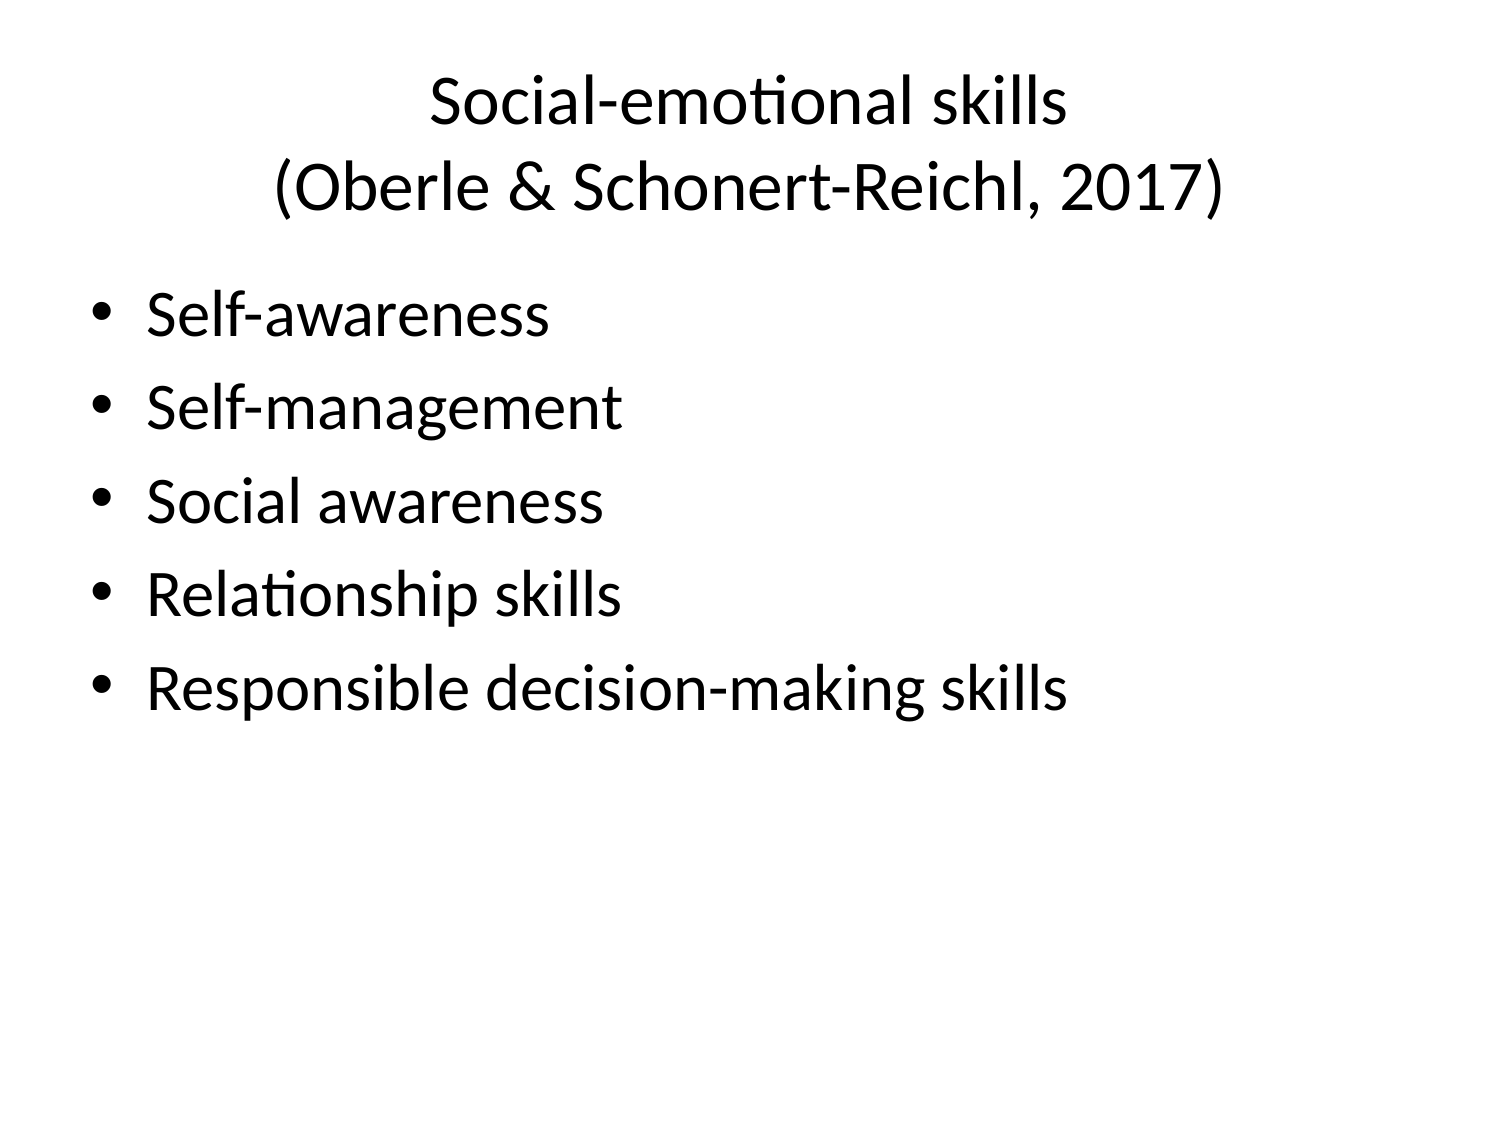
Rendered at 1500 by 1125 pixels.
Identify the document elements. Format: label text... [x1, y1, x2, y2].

list Self-awareness Self-management Social awareness Relationship skills Responsible decision-making skills [75, 262, 1425, 1005]
title Social-emotional skills (Oberle & Schonert-Reichl, 2017) [75, 45, 1425, 233]
